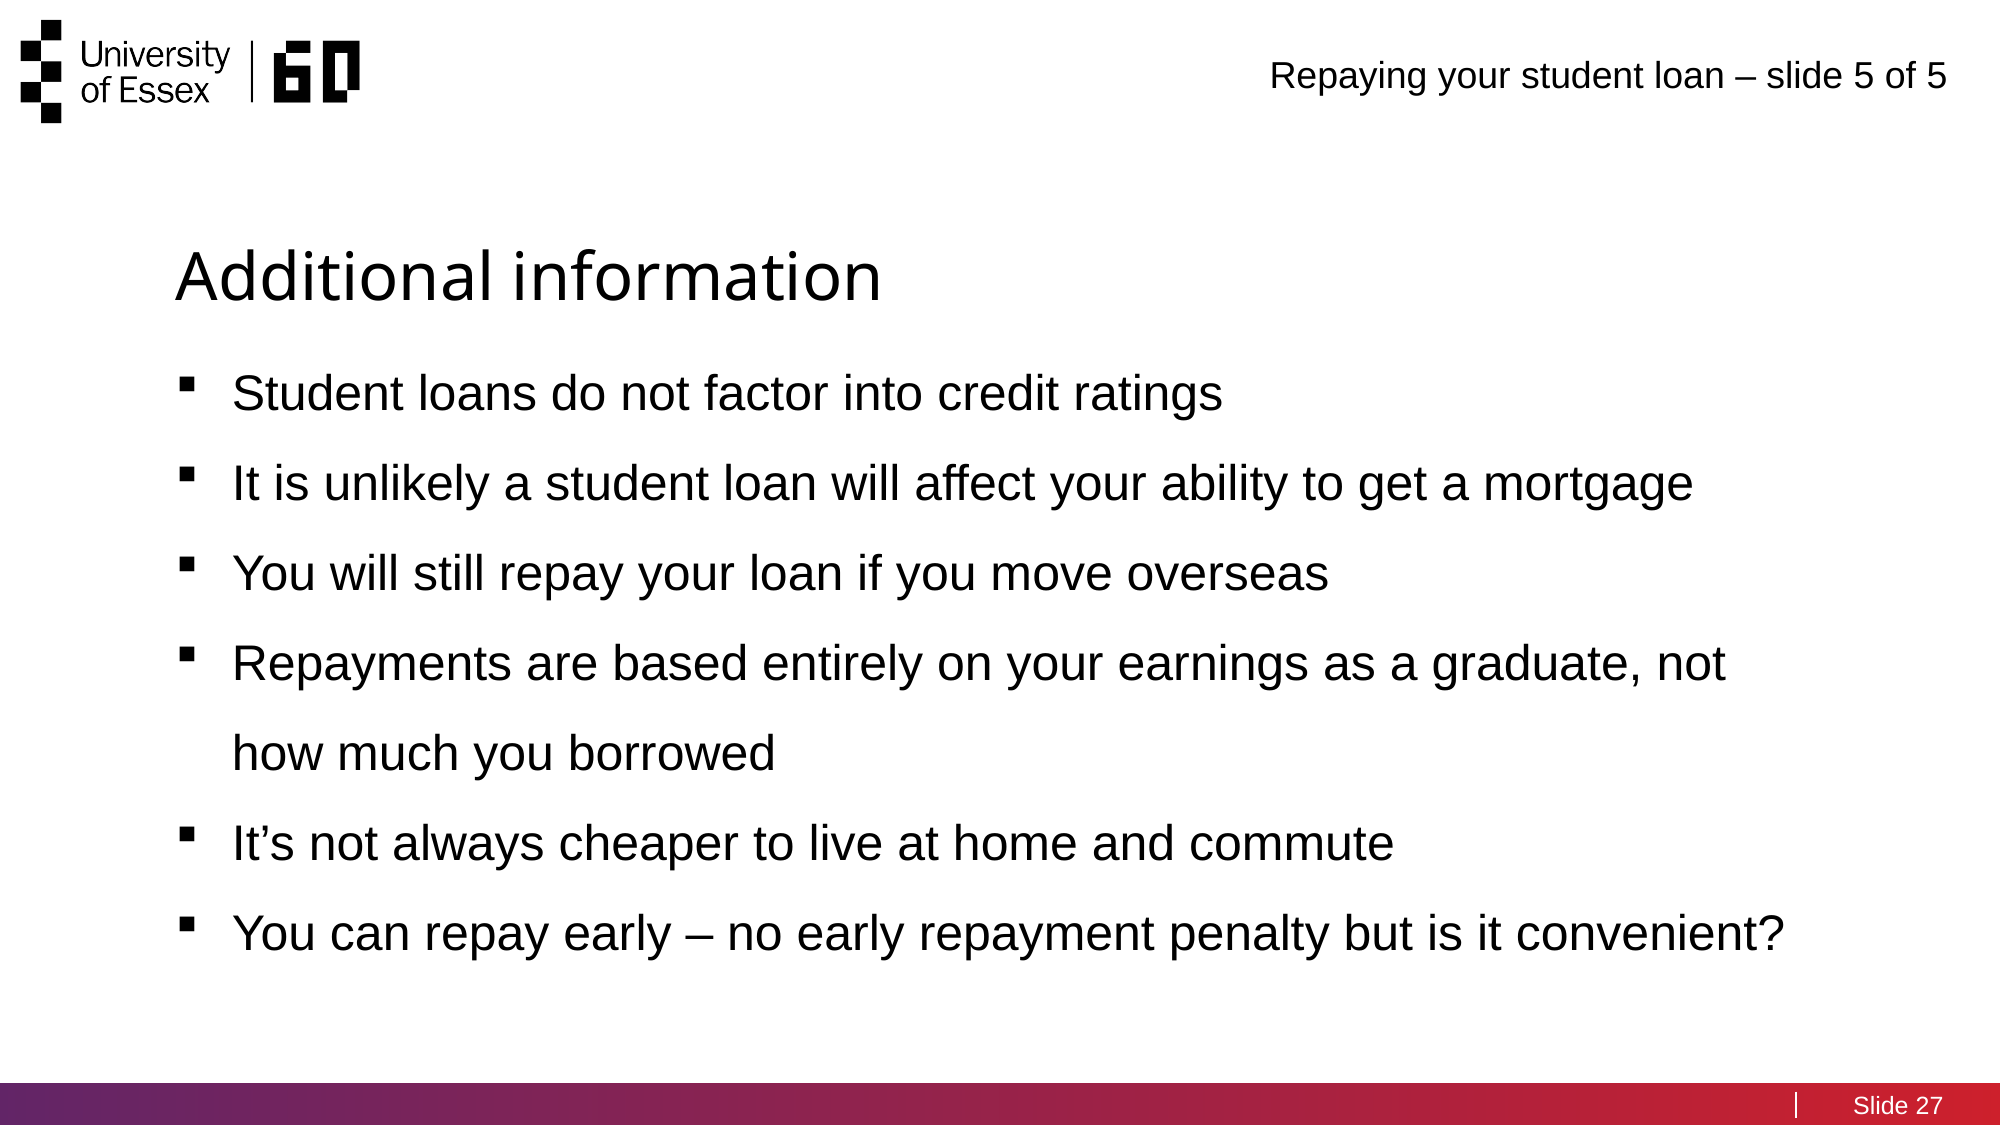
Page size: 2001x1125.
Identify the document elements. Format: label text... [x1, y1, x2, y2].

slide_number 27 [1915, 1083, 1966, 1125]
text_box Student loans do not factor into credit ratings It is unlikely a student loan will affect your ability to get a mortgage You will still repay your loan if you move overseas Repayments are based entirely on your earnings as a graduate, not how much you borrowed It’s not always cheaper to live at home and commute You can repay early – no early repayment penalty but is it convenient? [174, 307, 1791, 944]
title Repaying your student loan – slide 5 of 5 ​ [1020, 0, 1959, 147]
picture [0, 0, 380, 144]
text_box Additional information [174, 202, 1896, 324]
